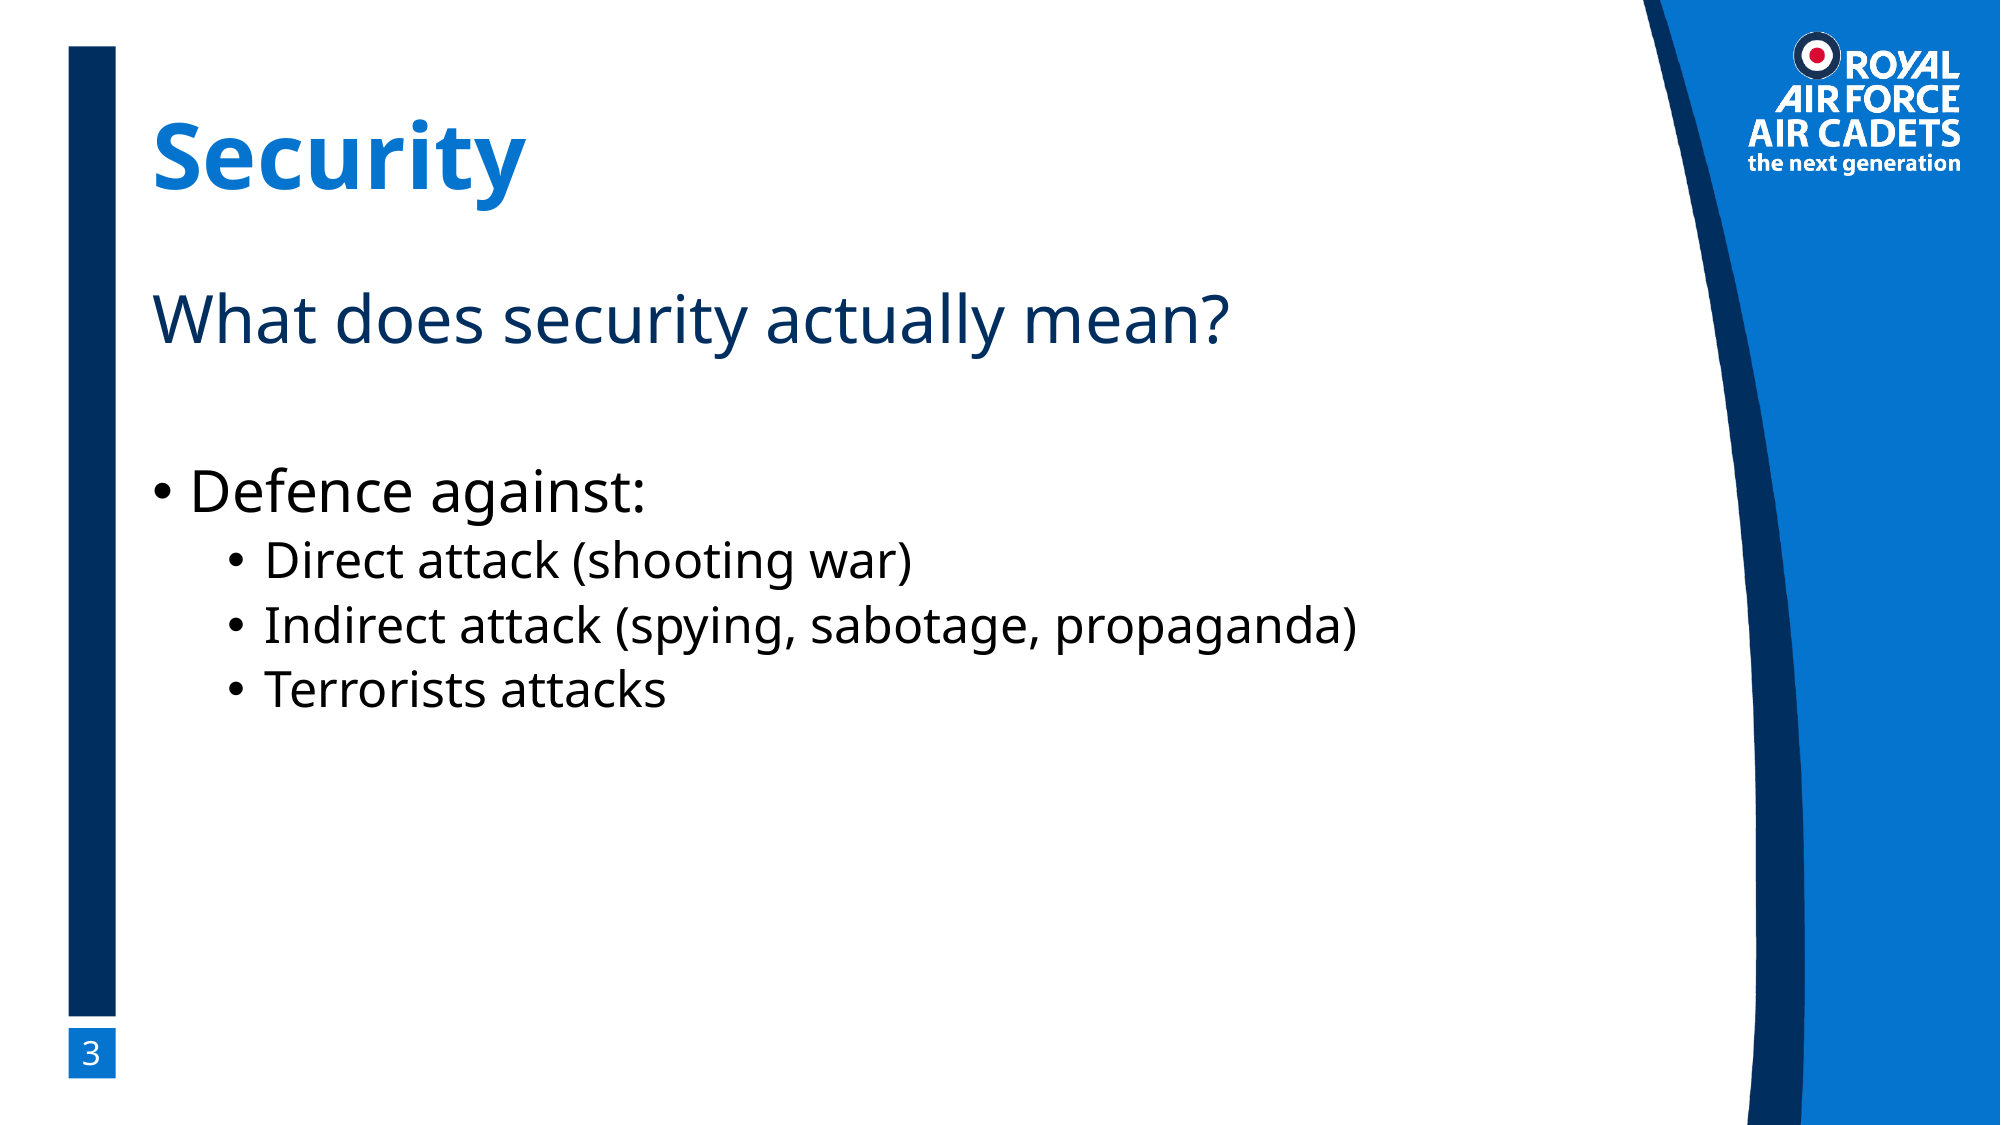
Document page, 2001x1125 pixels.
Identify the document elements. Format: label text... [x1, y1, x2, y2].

title Security [137, 51, 1614, 269]
picture [1613, 0, 2000, 1125]
list What does security actually mean? Defence against: Direct attack (shooting war) Indirect attack (spying, sabotage, propaganda) Terrorists attacks [137, 278, 1614, 1017]
